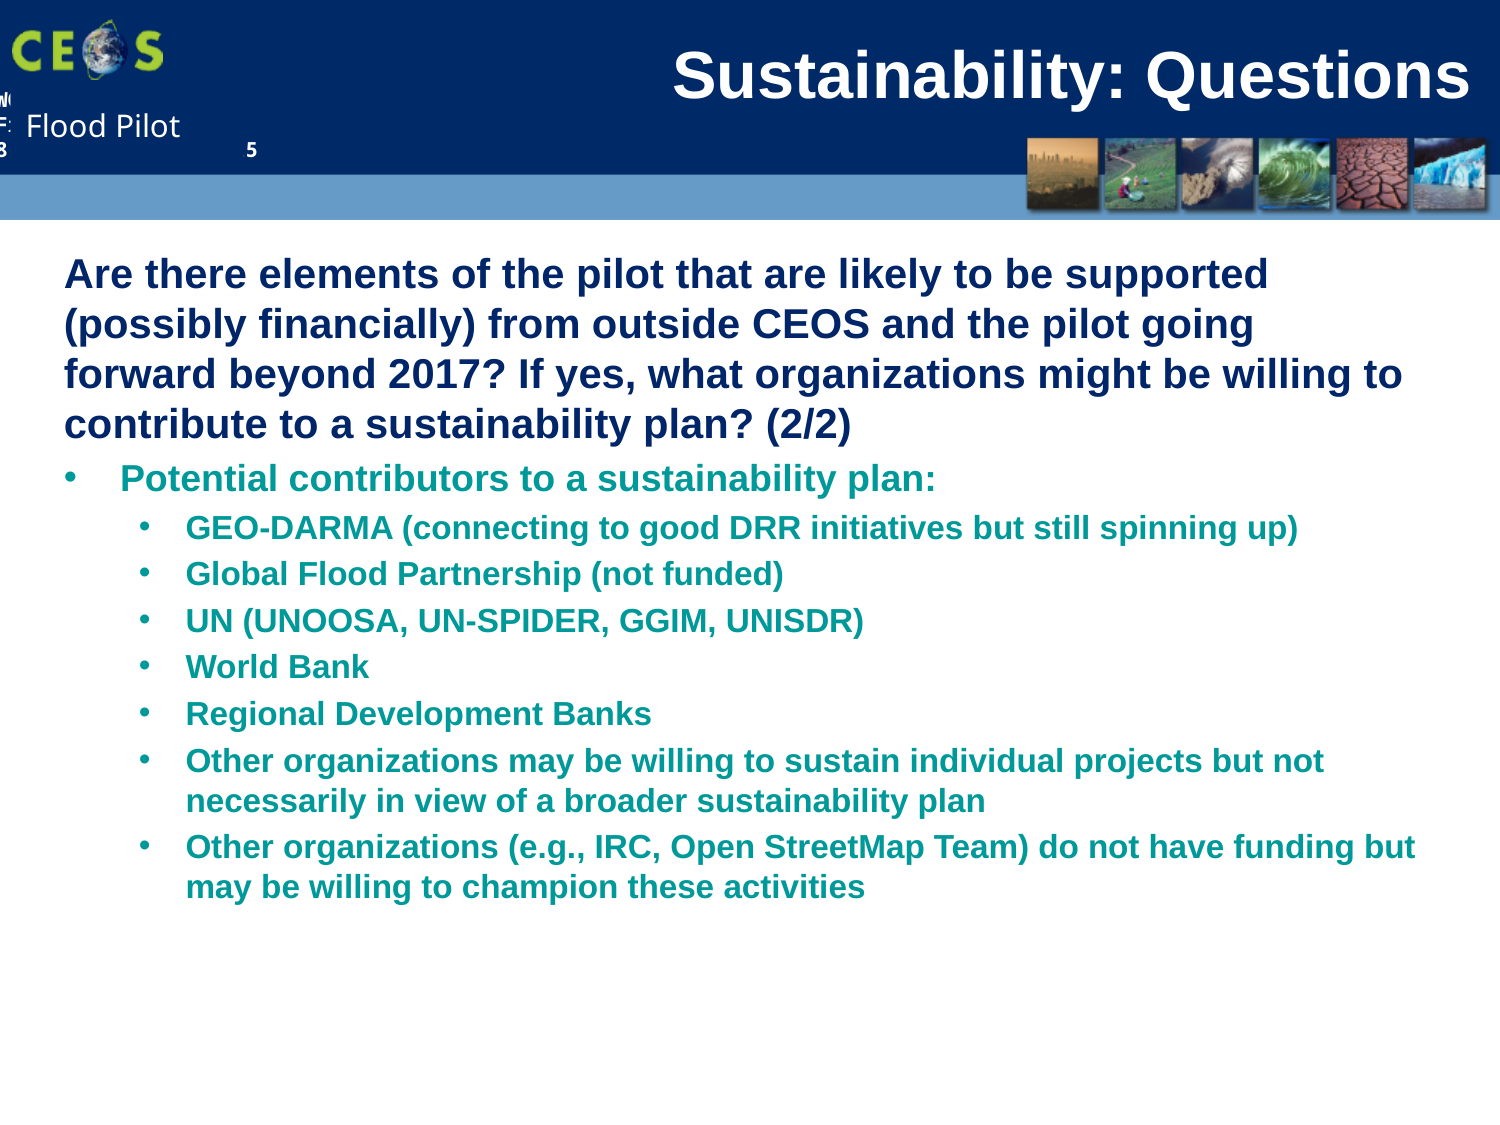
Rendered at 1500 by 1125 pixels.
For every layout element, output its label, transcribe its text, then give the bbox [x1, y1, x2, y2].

list Are there elements of the pilot that are likely to be supported (possibly financially) from outside CEOS and the pilot going forward beyond 2017? If yes, what organizations might be willing to contribute to a sustainability plan? (2/2) Potential contributors to a sustainability plan: GEO-DARMA (connecting to good DRR initiatives but still spinning up) Global Flood Partnership (not funded) UN (UNOOSA, UN-SPIDER, GGIM, UNISDR) World Bank Regional Development Banks Other organizations may be willing to sustain individual projects but not necessarily in view of a broader sustainability plan Other organizations (e.g., IRC, Open StreetMap Team) do not have funding but may be willing to champion these activities [48, 238, 1435, 1125]
title Sustainability: Questions [273, 30, 1488, 114]
picture [0, 0, 1500, 220]
